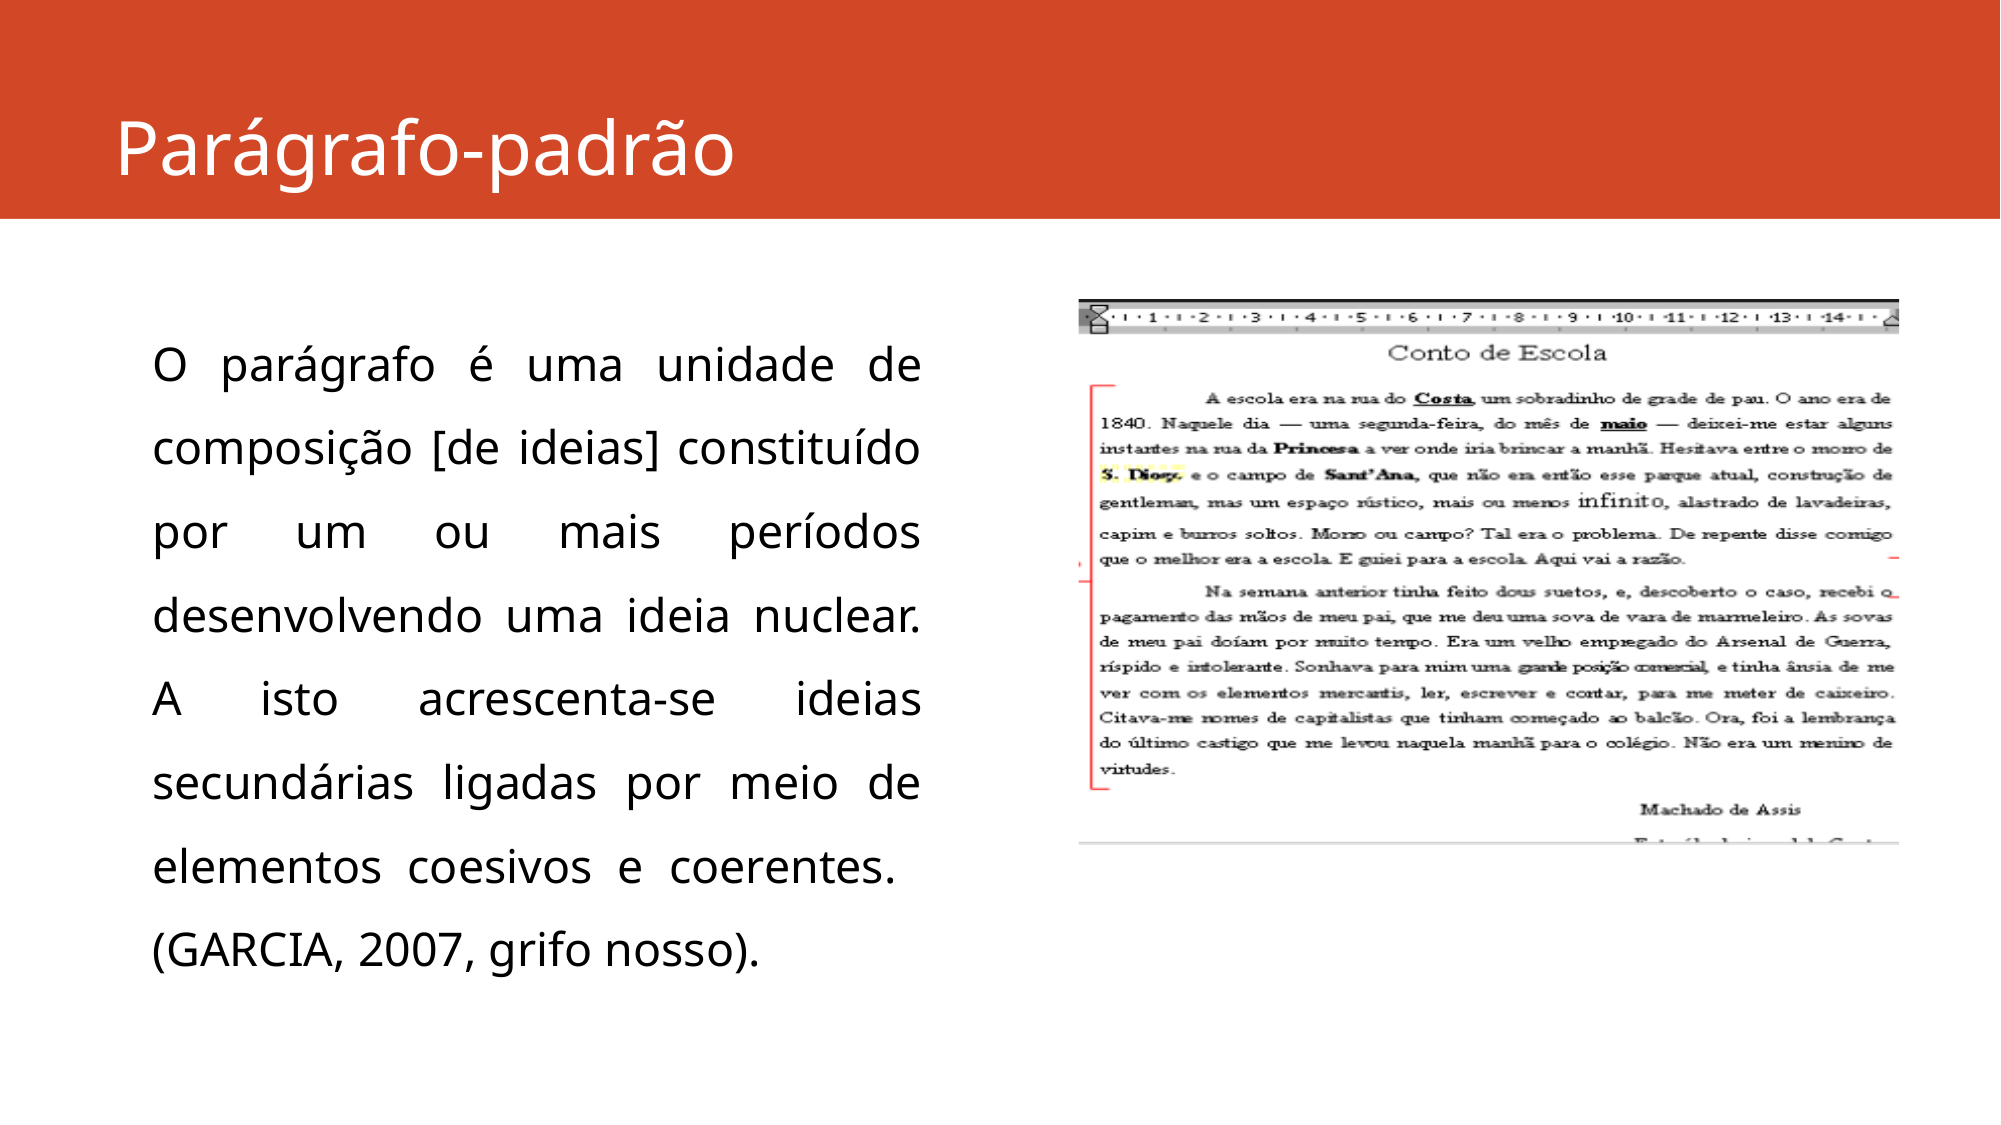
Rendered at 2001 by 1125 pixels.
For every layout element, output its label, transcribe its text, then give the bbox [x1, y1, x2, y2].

list O parágrafo é uma unidade de composição [de ideias] constituído por um ou mais períodos desenvolvendo uma ideia nuclear. A isto acrescenta-se ideias secundárias ligadas por meio de elementos coesivos e coerentes. (GARCIA, 2007, grifo nosso). [137, 299, 938, 1030]
title Parágrafo-padrão [99, 0, 1863, 199]
picture [1078, 299, 1900, 845]
